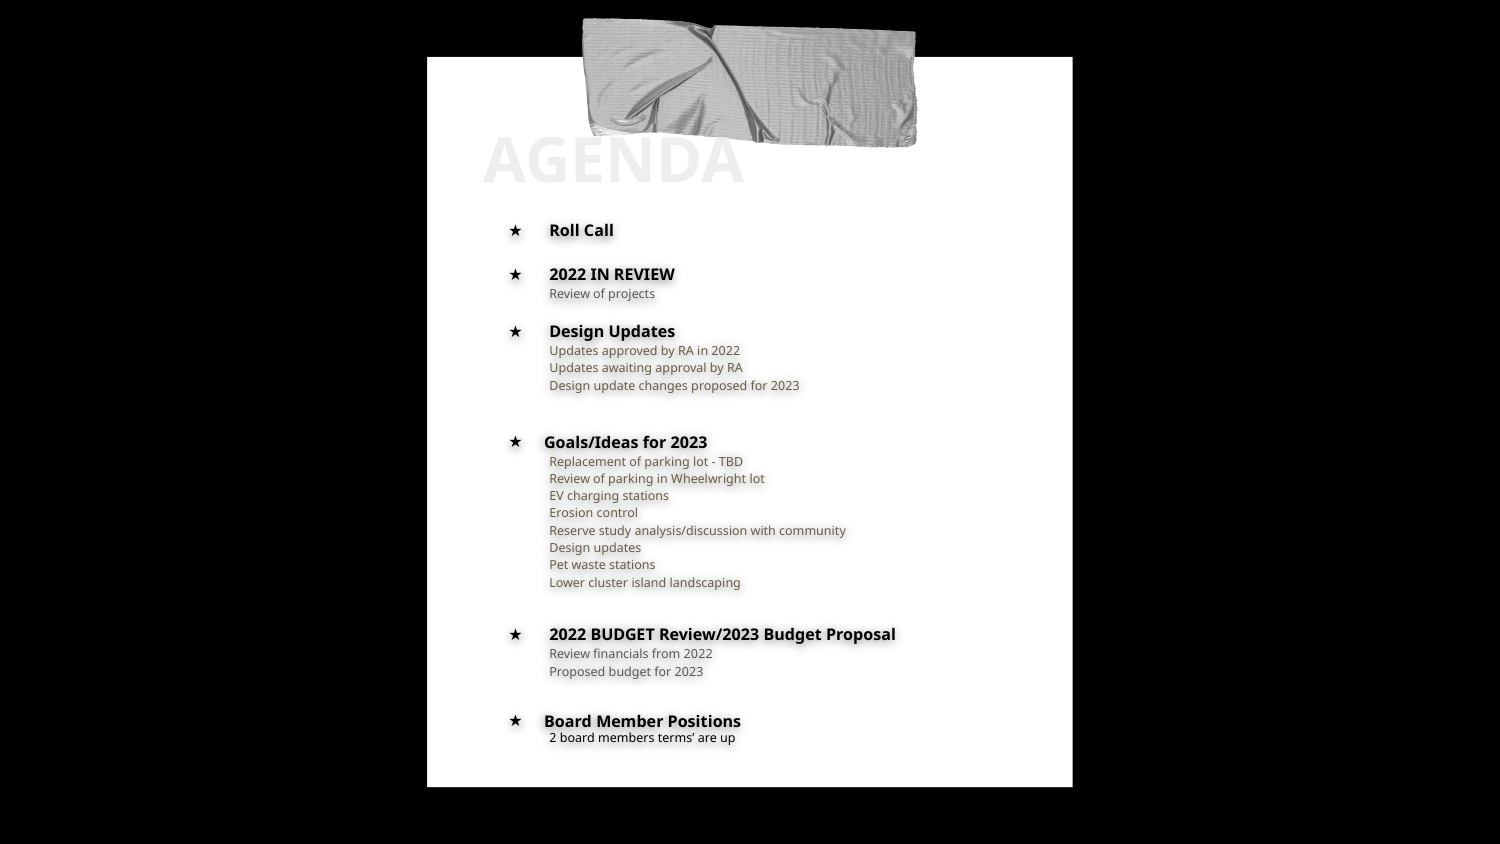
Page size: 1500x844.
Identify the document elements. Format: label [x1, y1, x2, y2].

picture [400, 16, 1100, 818]
